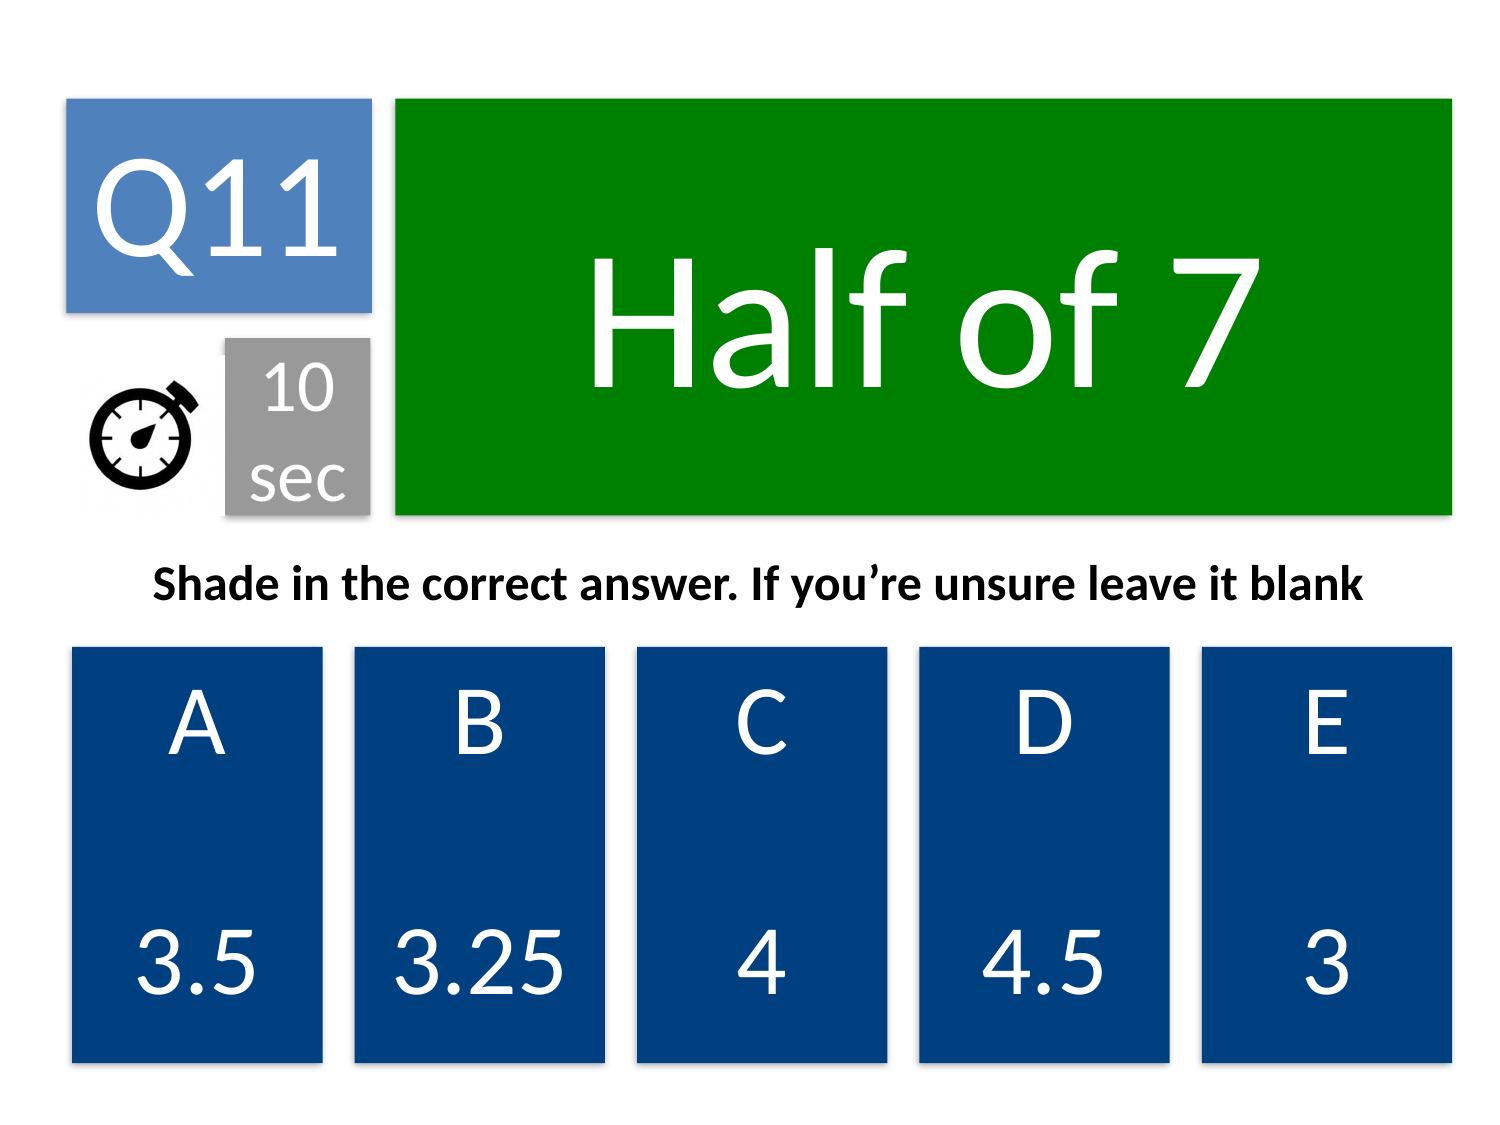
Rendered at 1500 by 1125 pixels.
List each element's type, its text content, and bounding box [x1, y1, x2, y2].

text_box B 3.25 [354, 646, 606, 1064]
text_box C 4 [636, 646, 888, 1064]
picture [64, 354, 226, 516]
text_box D 4.5 [919, 646, 1170, 1064]
text_box 10 sec [224, 337, 371, 516]
text_box A 3.5 [71, 646, 323, 1064]
text_box E 3 [1201, 646, 1453, 1064]
text_box Half of 7 [395, 98, 1453, 516]
text_box Q11 [64, 98, 371, 294]
text_box [66, 98, 373, 314]
text_box Shade in the correct answer. If you’re unsure leave it blank [64, 543, 1453, 618]
